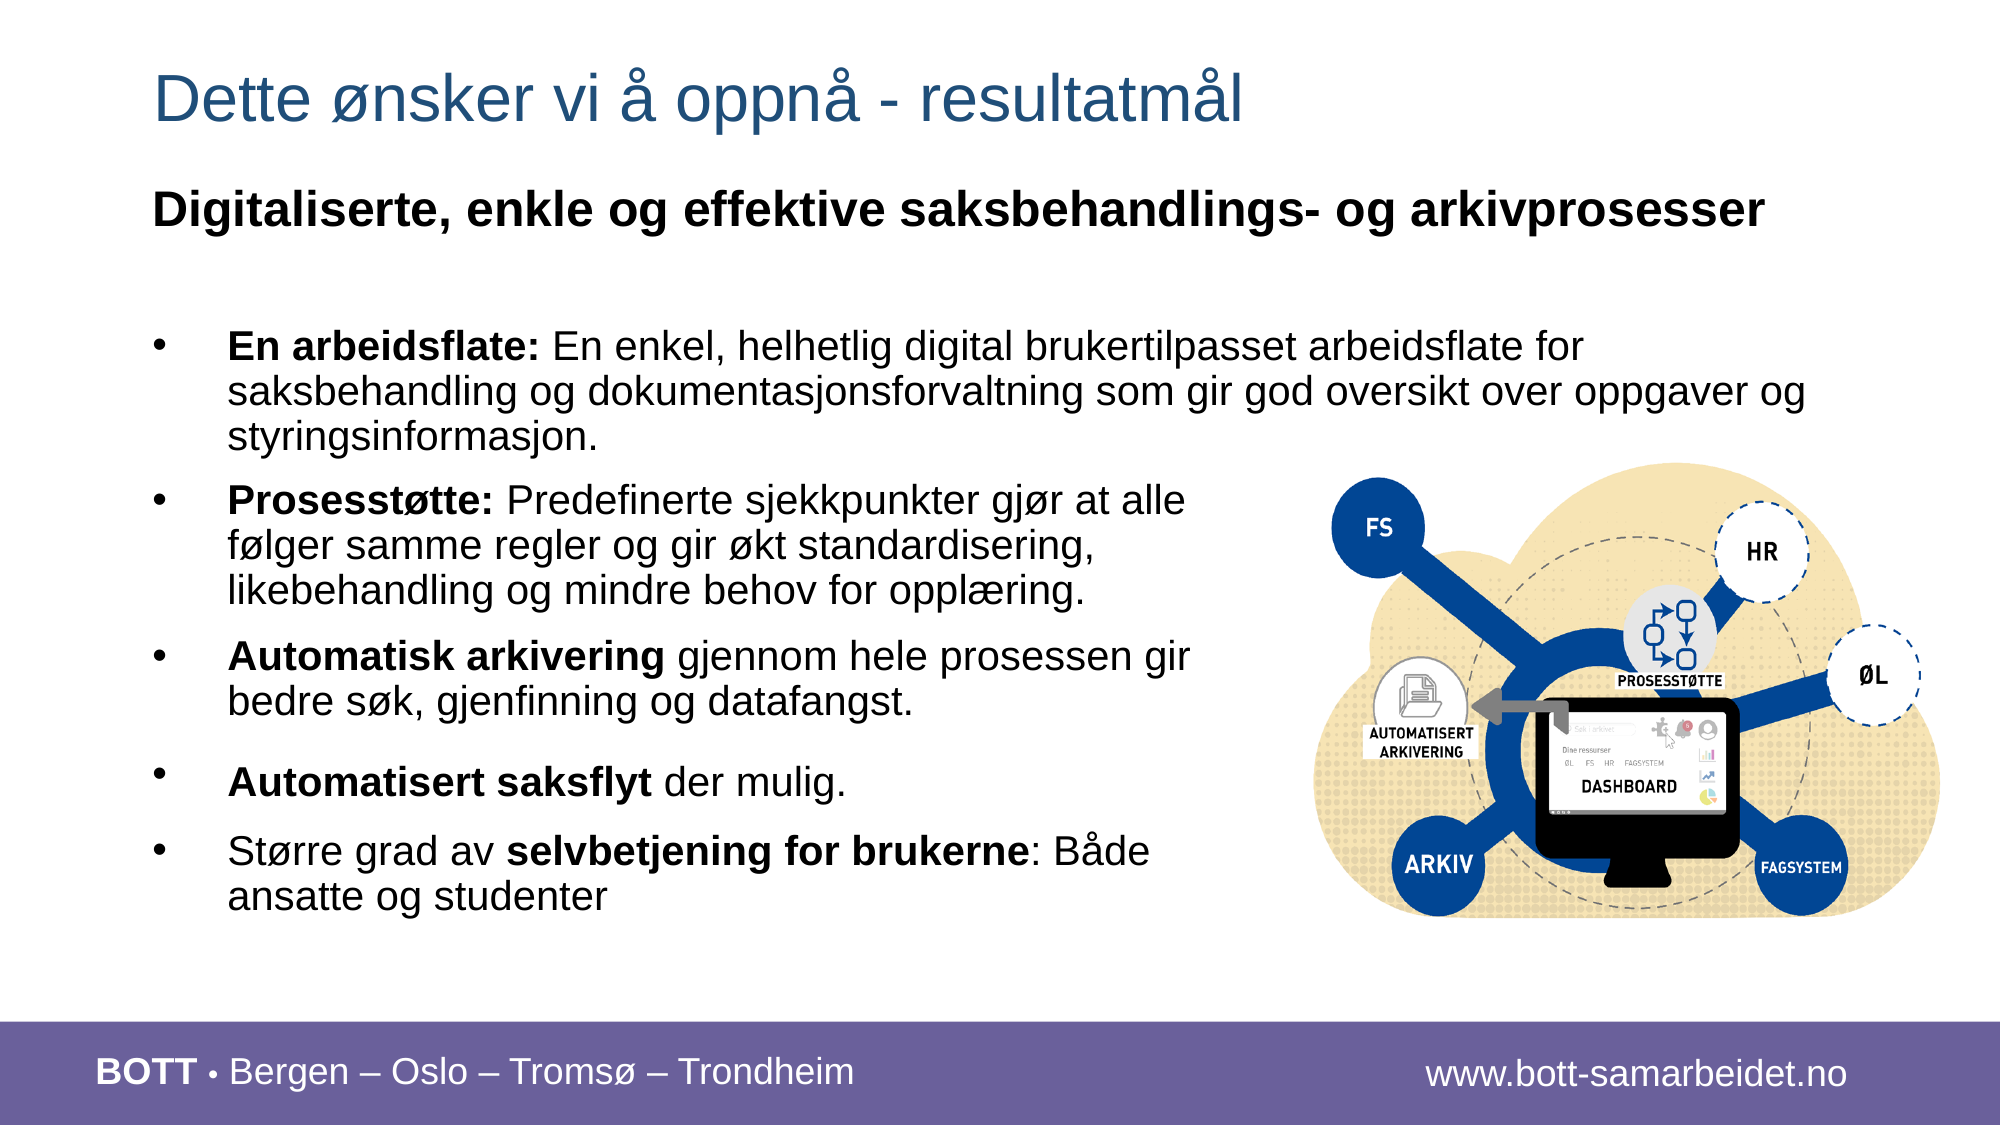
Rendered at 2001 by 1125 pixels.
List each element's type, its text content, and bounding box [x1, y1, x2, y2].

text_box Prosesstøtte: Predefinerte sjekkpunkter gjør at alle følger samme regler og gir økt standardisering, likebehandling og mindre behov for opplæring. Automatisk arkivering gjennom hele prosessen gir bedre søk, gjenfinning og datafangst. Automatisert saksflyt der mulig. Større grad av selvbetjening for brukerne: Både ansatte og studenter [137, 400, 1293, 939]
list Digitaliserte, enkle og effektive saksbehandlings- og arkivprosesser En arbeidsflate: En enkel, helhetlig digital brukertilpasset arbeidsflate for saksbehandling og dokumentasjonsforvaltning som gir god oversikt over oppgaver og styringsinformasjon. [137, 922, 1897, 1110]
picture [1225, 453, 2000, 922]
list Digitaliserte, enkle og effektive saksbehandlings- og arkivprosesser En arbeidsflate: En enkel, helhetlig digital brukertilpasset arbeidsflate for saksbehandling og dokumentasjonsforvaltning som gir god oversikt over oppgaver og styringsinformasjon. [137, 176, 1897, 453]
text_box Dette ønsker vi å oppnå - resultatmål [138, 47, 1585, 143]
